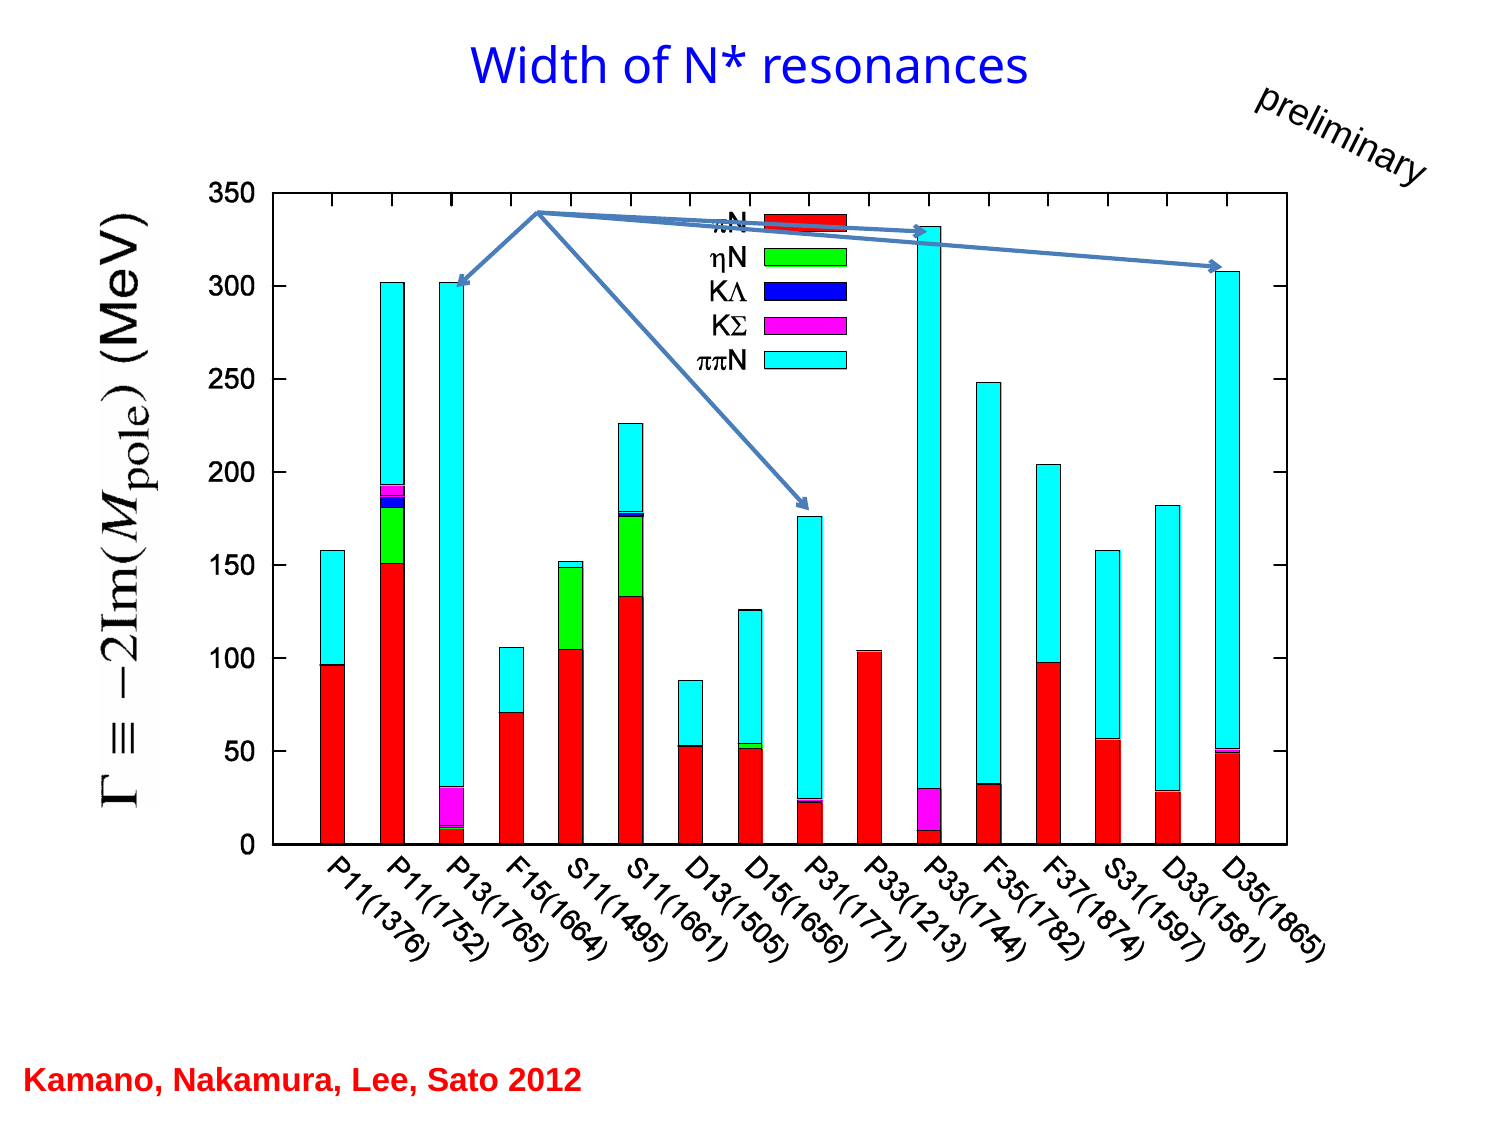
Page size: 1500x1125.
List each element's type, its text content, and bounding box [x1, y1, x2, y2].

text_box preliminary [1235, 58, 1500, 231]
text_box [456, 212, 533, 288]
text_box Width of N* resonances [0, 0, 1500, 126]
text_box Kamano, Nakamura, Lee, Sato 2012 [8, 1050, 598, 1106]
picture [0, 160, 1339, 983]
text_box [537, 212, 810, 511]
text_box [811, 212, 1223, 268]
